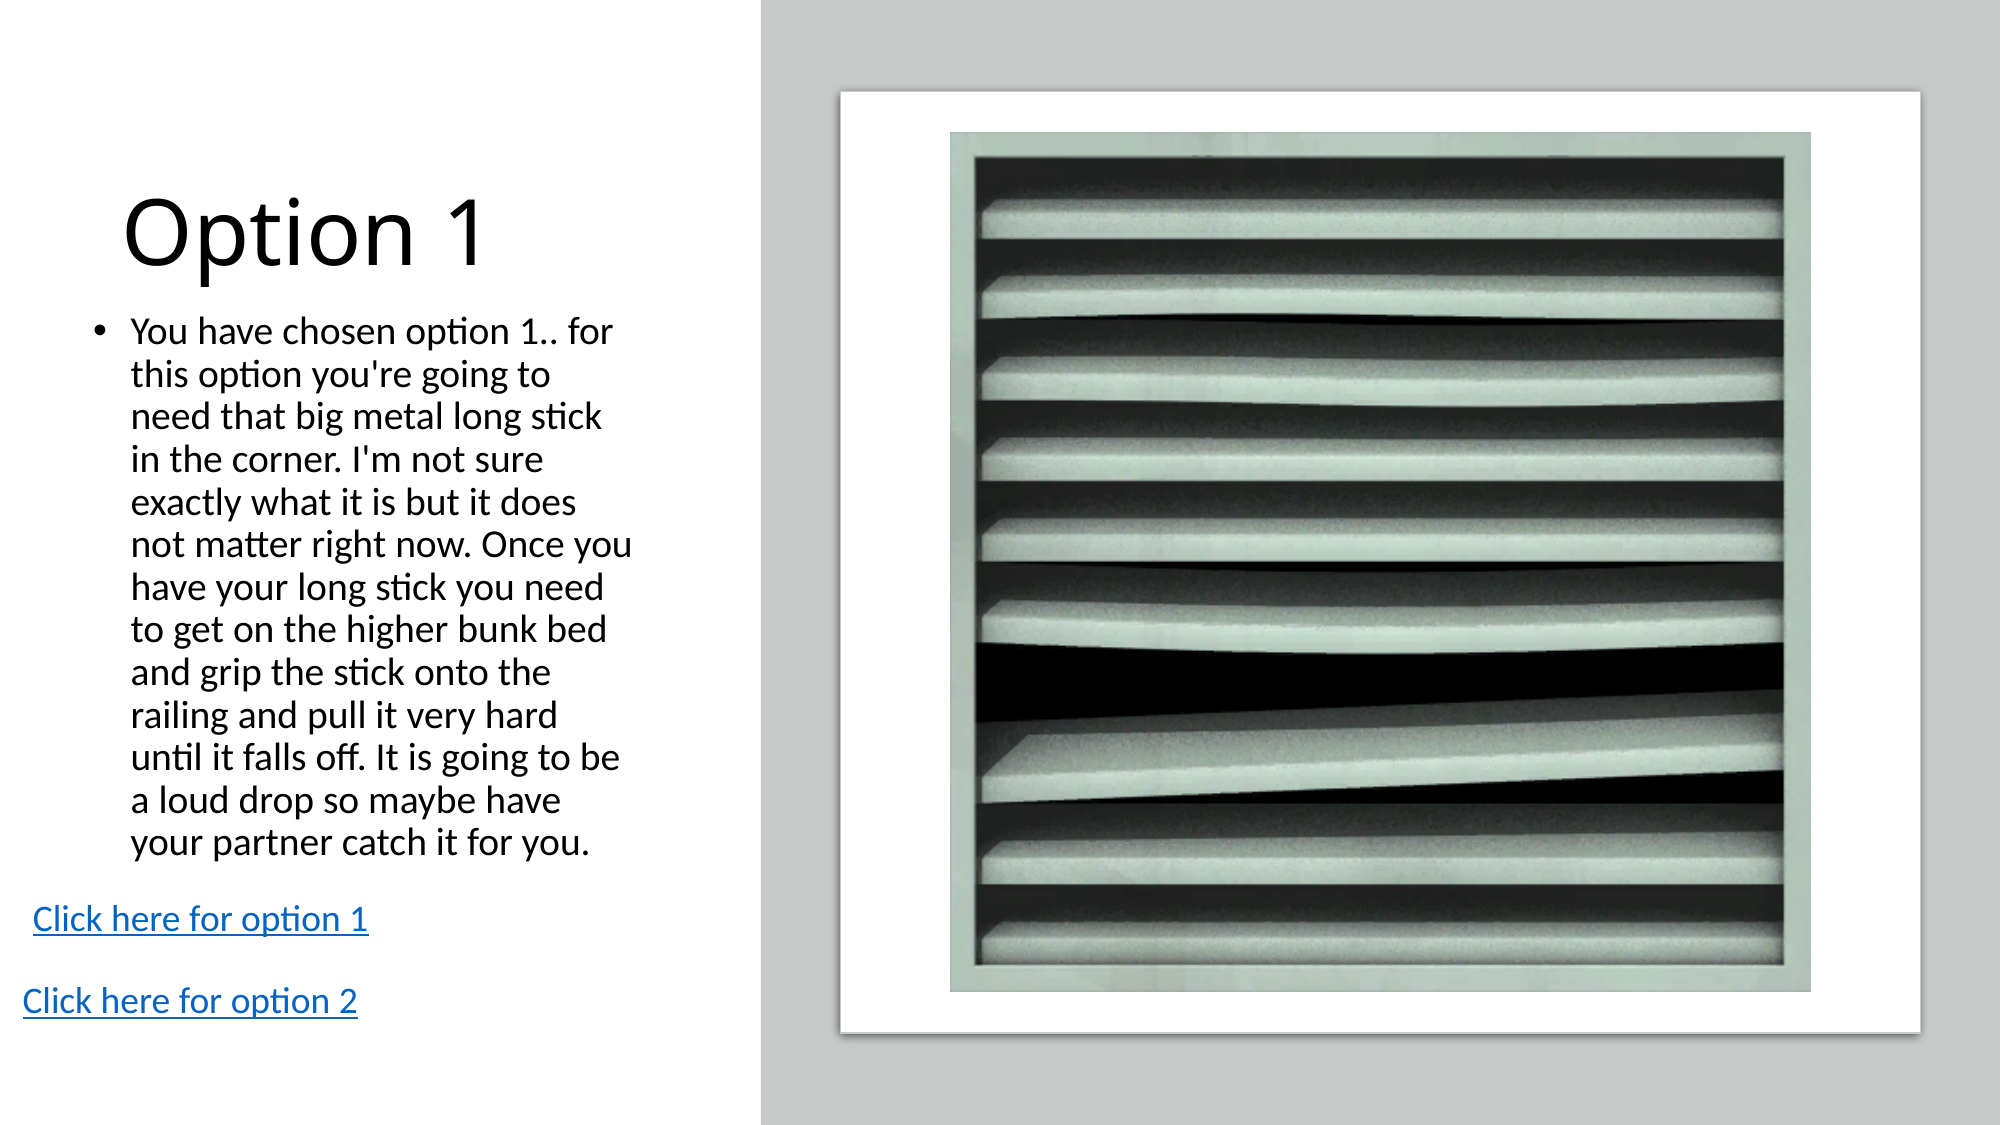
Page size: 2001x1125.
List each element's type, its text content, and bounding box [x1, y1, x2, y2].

title Option 1 [106, 103, 682, 370]
text_box [760, 0, 2000, 1125]
text_box Click here for option 1 [17, 885, 468, 946]
text_box Click here for option 2 [7, 968, 458, 1029]
list You have chosen option 1.. for this option you're going to need that big metal long stick in the corner. I'm not sure exactly what it is but it does not matter right now. Once you have your long stick you need to get on the higher bunk bed and grip the stick onto the railing and pull it very hard until it falls off. It is going to be a loud drop so maybe have your partner catch it for you. [78, 303, 654, 925]
picture [950, 132, 1811, 992]
text_box [839, 90, 1922, 1034]
